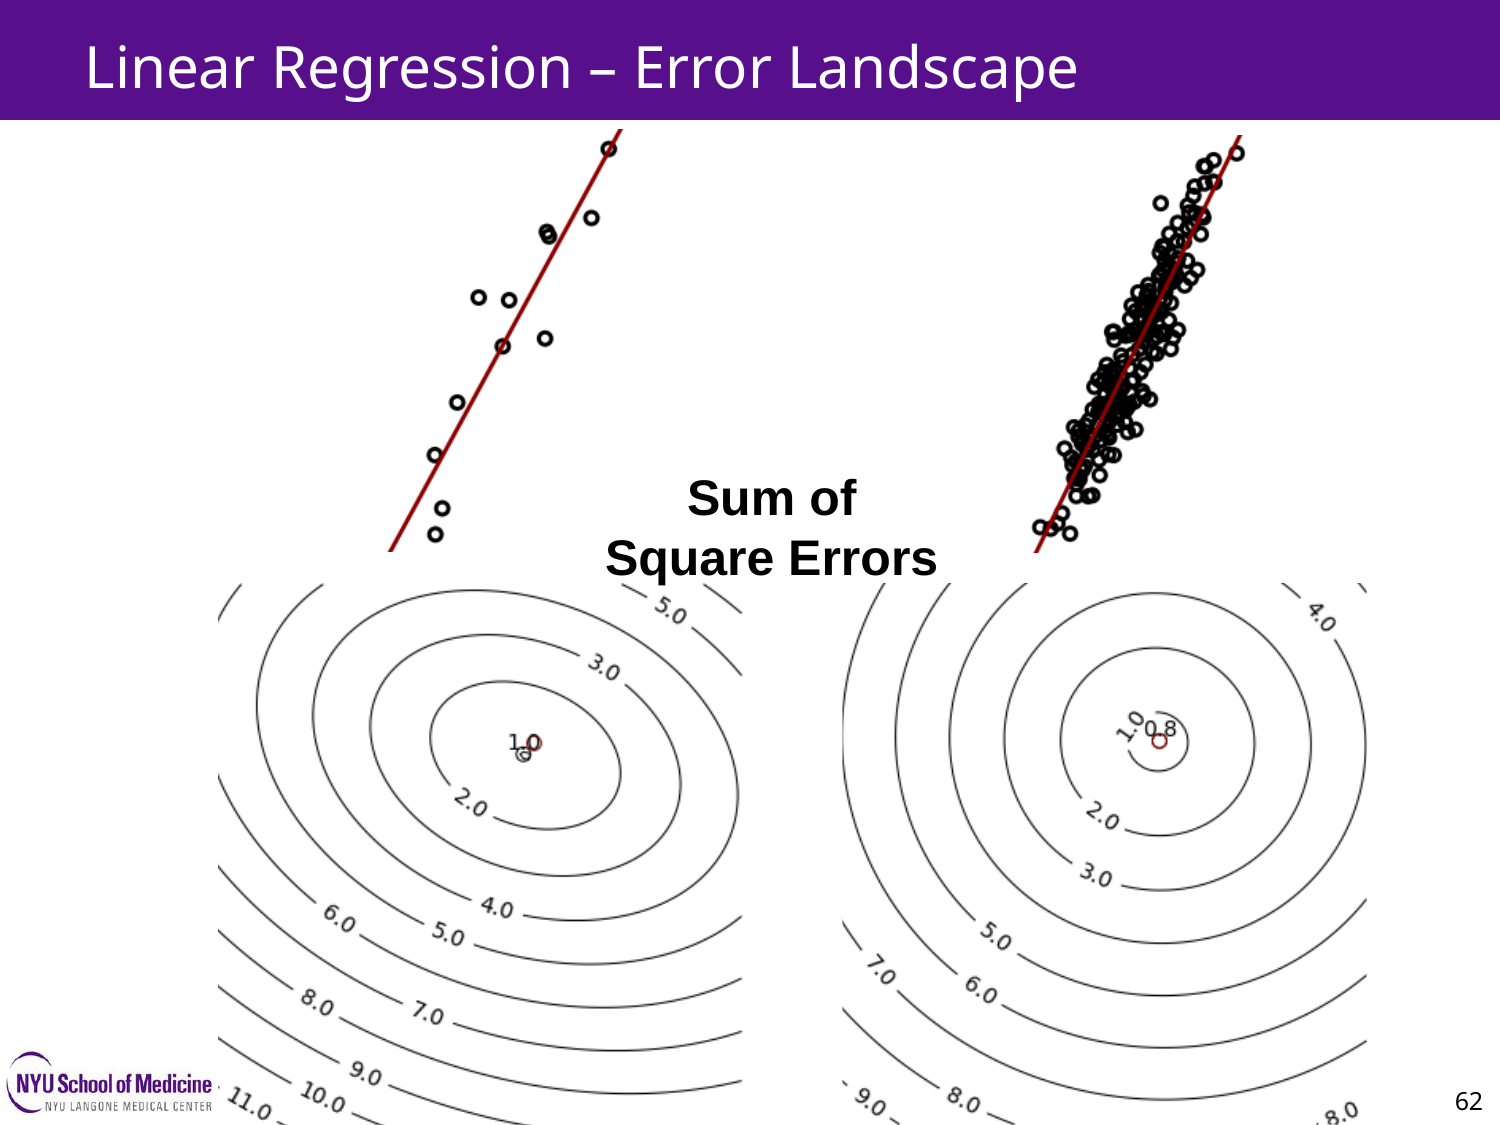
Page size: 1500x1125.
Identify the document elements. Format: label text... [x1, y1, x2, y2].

text_box Sum of Square Errors [582, 457, 962, 593]
picture [263, 129, 779, 552]
picture [841, 583, 1368, 1125]
text_box Linear Regression – Error Landscape [69, 22, 1095, 108]
picture [1024, 134, 1262, 553]
picture [0, 583, 744, 1125]
